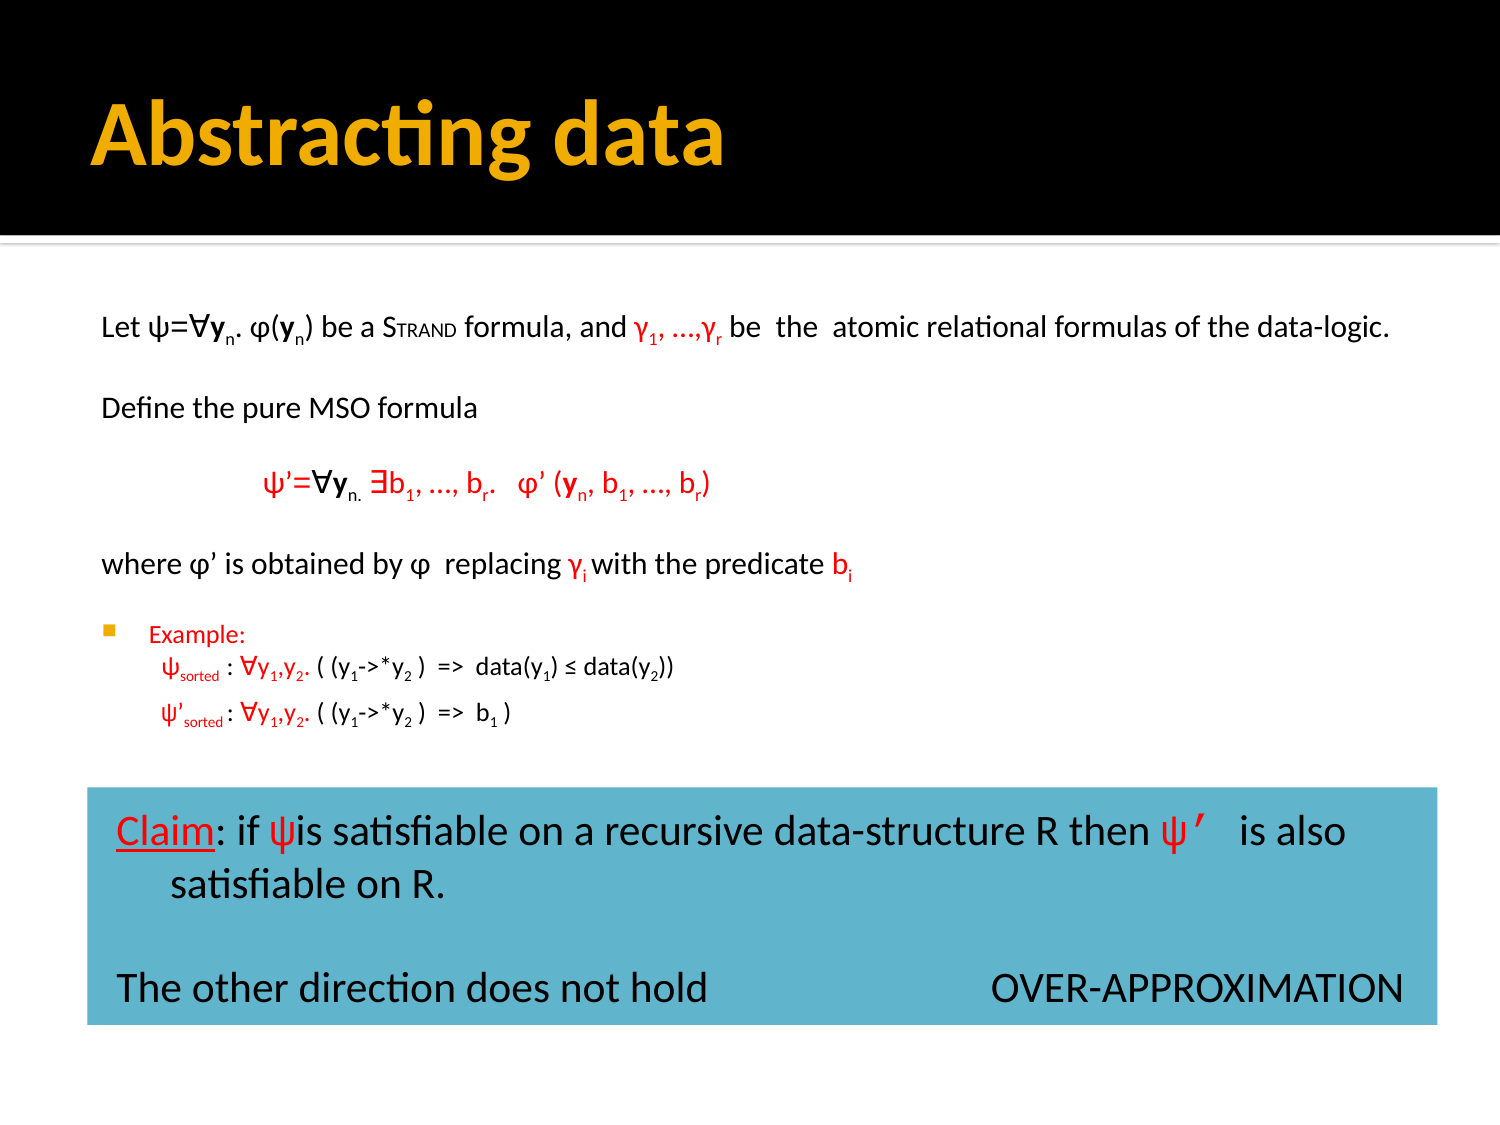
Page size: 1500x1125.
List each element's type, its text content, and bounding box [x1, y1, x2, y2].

list Let ψ=∀yn. φ(yn) be a STRAND formula, and γ1, …,γr be the atomic relational formulas of the data-logic. Define the pure MSO formula ψ’=∀yn. ∃b1, …, br. φ’ (yn, b1, …, br) where φ’ is obtained by φ replacing γi with the predicate bi Example: ψsorted : ∀y1,y2. ( (y1->*y2 ) => data(y1) ≤ data(y2)) ψ’sorted : ∀y1,y2. ( (y1->*y2 ) => b1 ) [75, 291, 1425, 750]
text_box Claim: if ψis satisfiable on a recursive data-structure R then ψ’ is also satisfiable on R. The other direction does not hold OVER-APPROXIMATION [87, 787, 1438, 1025]
title Abstracting data [75, 25, 1425, 231]
